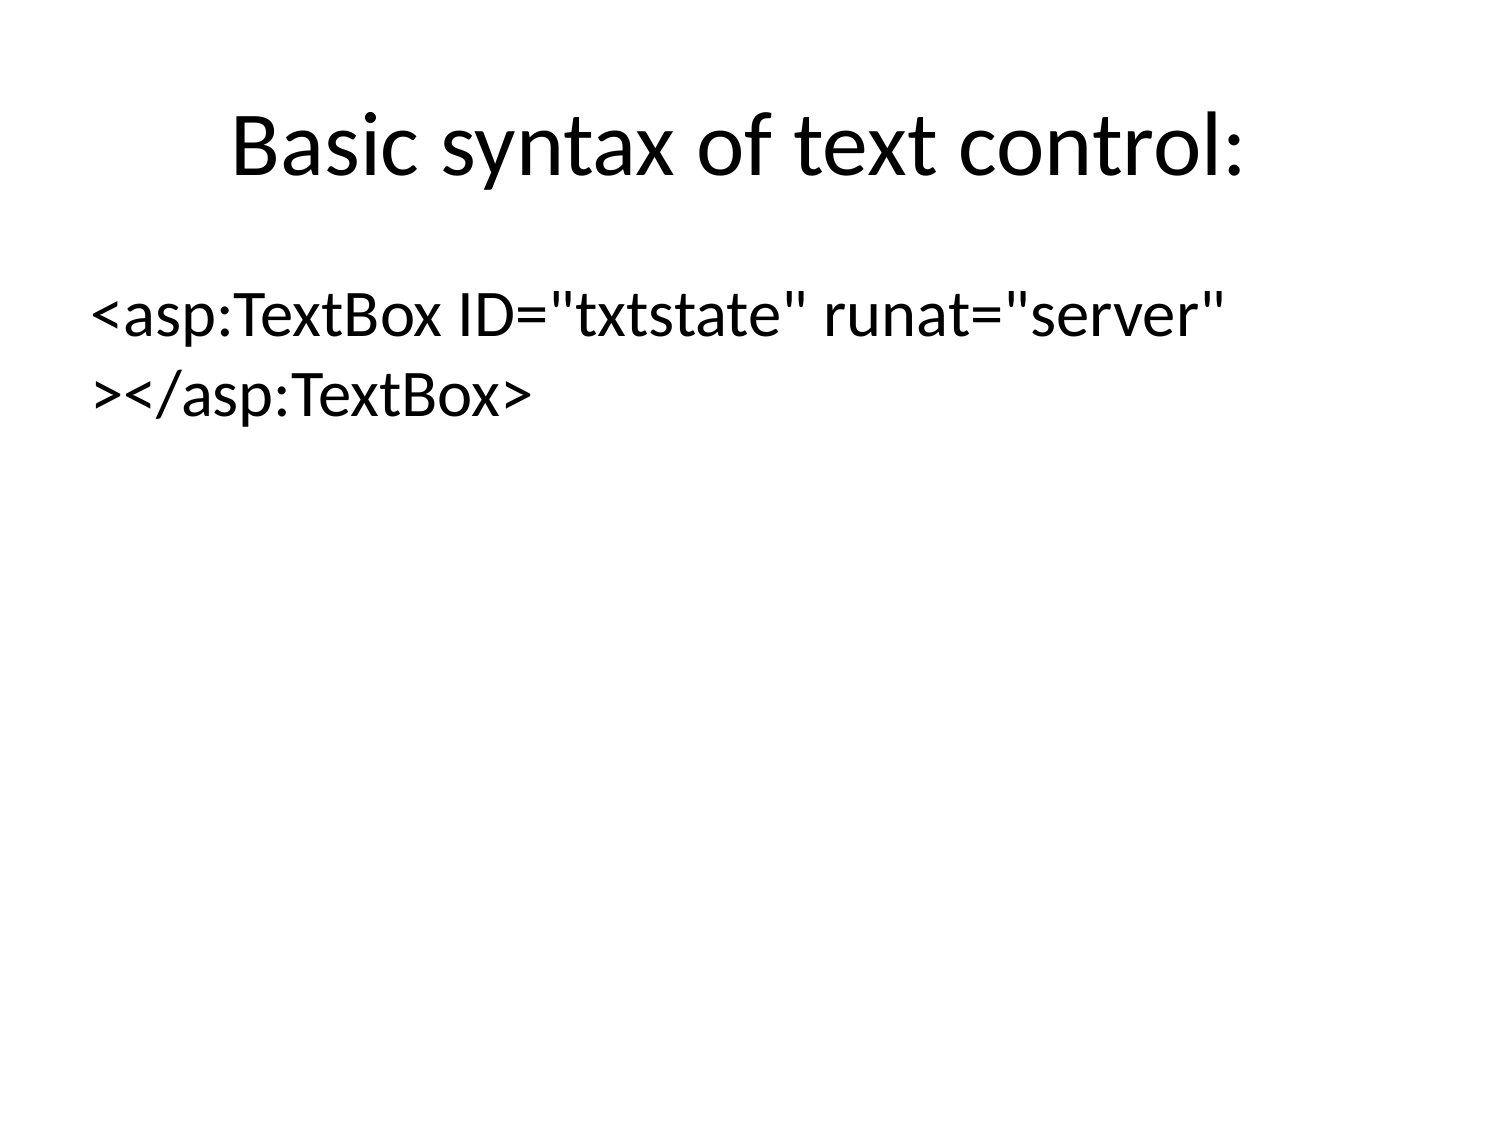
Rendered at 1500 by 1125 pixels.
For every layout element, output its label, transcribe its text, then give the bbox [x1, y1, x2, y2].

title Basic syntax of text control: [75, 45, 1425, 233]
list <asp:TextBox ID="txtstate" runat="server" ></asp:TextBox> [75, 262, 1425, 1005]
